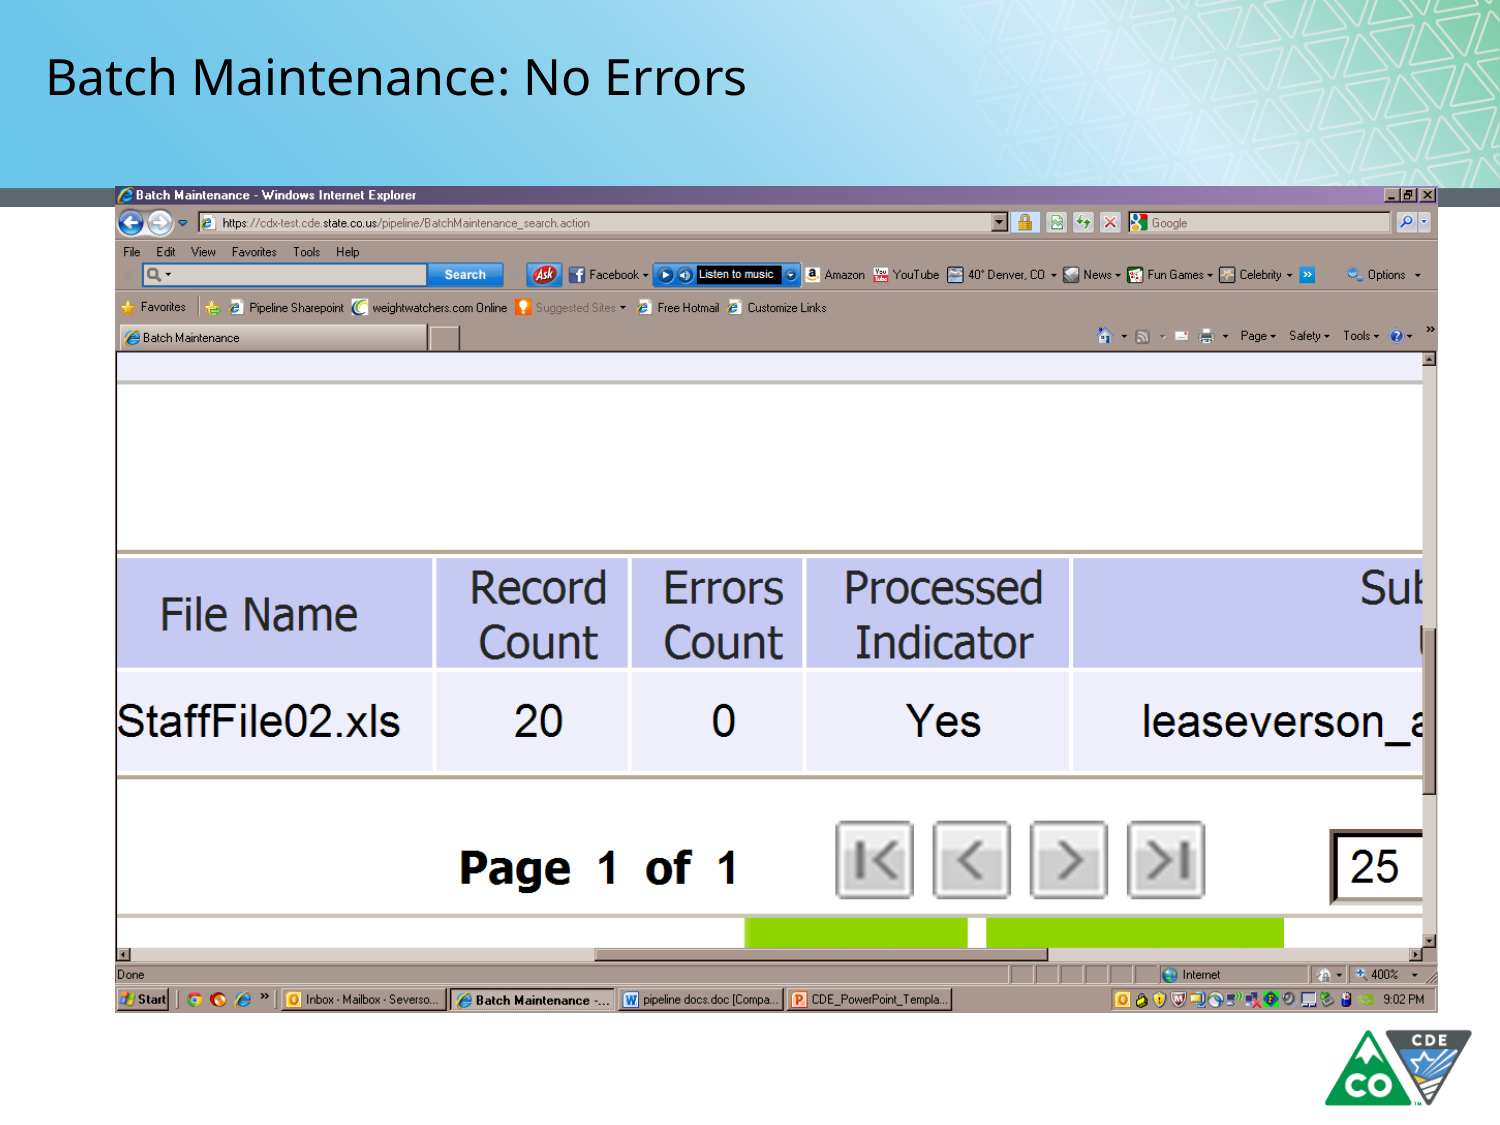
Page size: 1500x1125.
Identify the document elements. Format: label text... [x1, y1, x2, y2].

title Batch Maintenance: No Errors [45, 45, 1339, 162]
picture [0, 0, 1500, 1013]
picture [1312, 1021, 1482, 1113]
